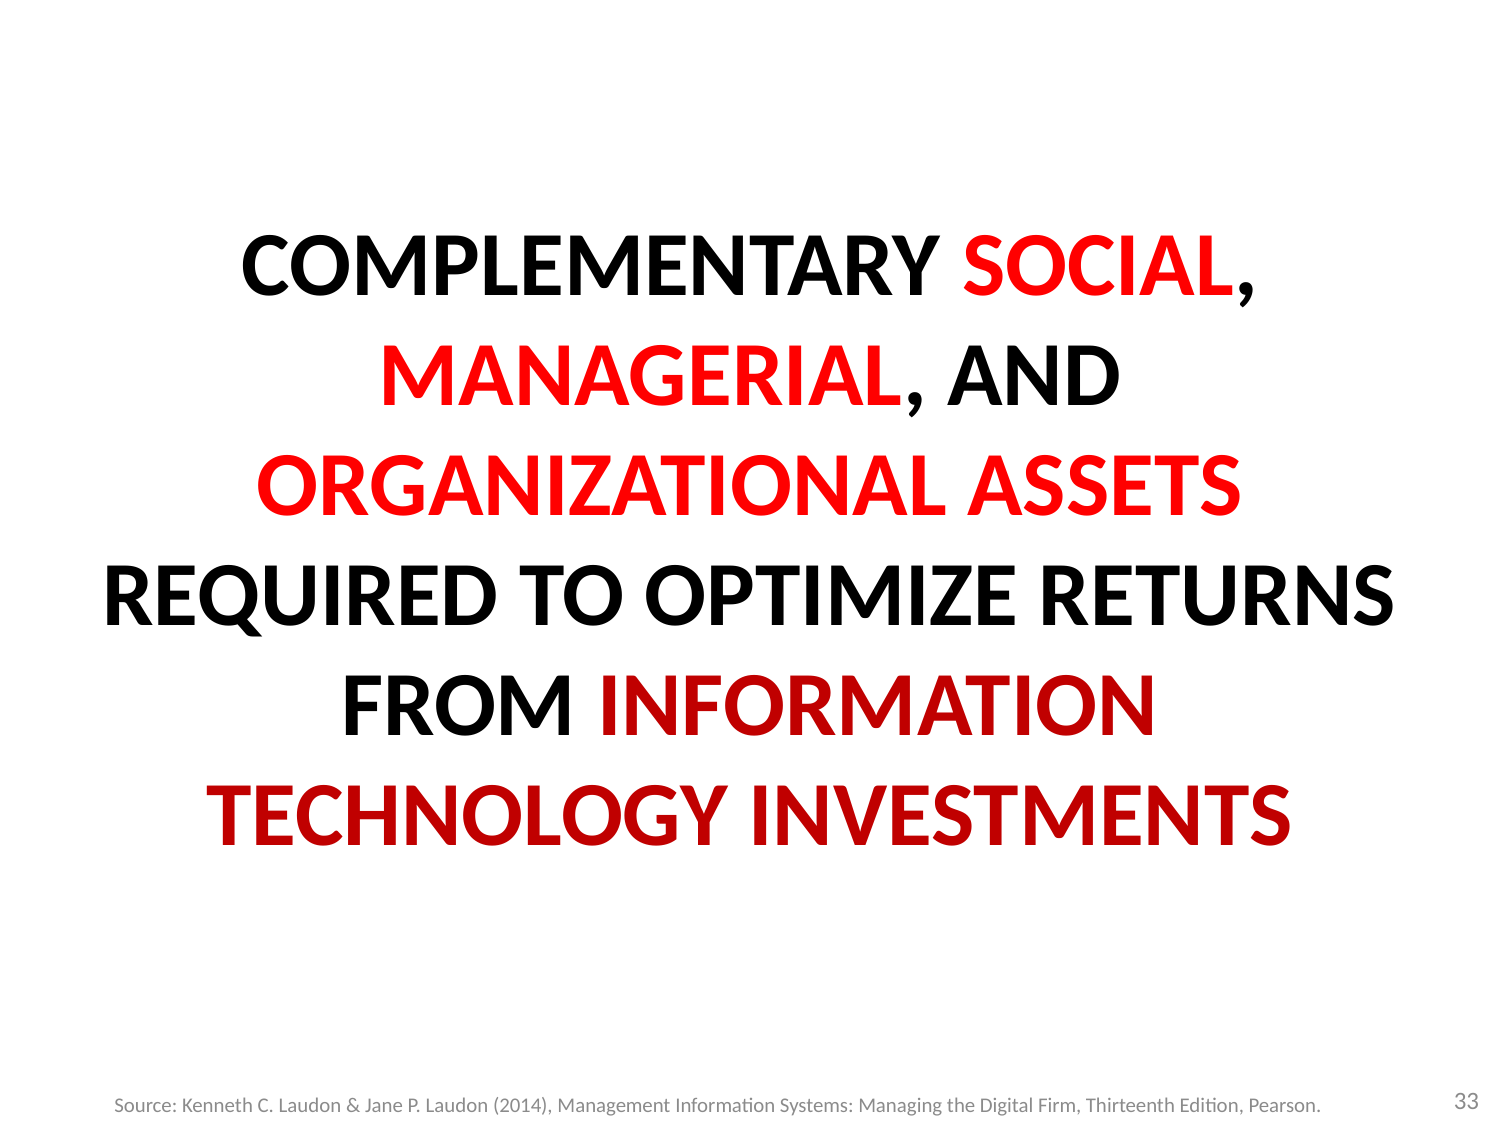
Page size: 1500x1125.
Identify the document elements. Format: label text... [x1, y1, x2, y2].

footer Source: Kenneth C. Laudon & Jane P. Laudon (2014), Management Information Systems: Managing the Digital Firm, Thirteenth Edition, Pearson. [76, 1082, 1365, 1125]
title COMPLEMENTARY SOCIAL, MANAGERIAL, AND ORGANIZATIONAL ASSETS REQUIRED TO OPTIMIZE RETURNS FROM INFORMATION TECHNOLOGY INVESTMENTS [75, 45, 1425, 1024]
slide_number 33 [1144, 1069, 1495, 1125]
